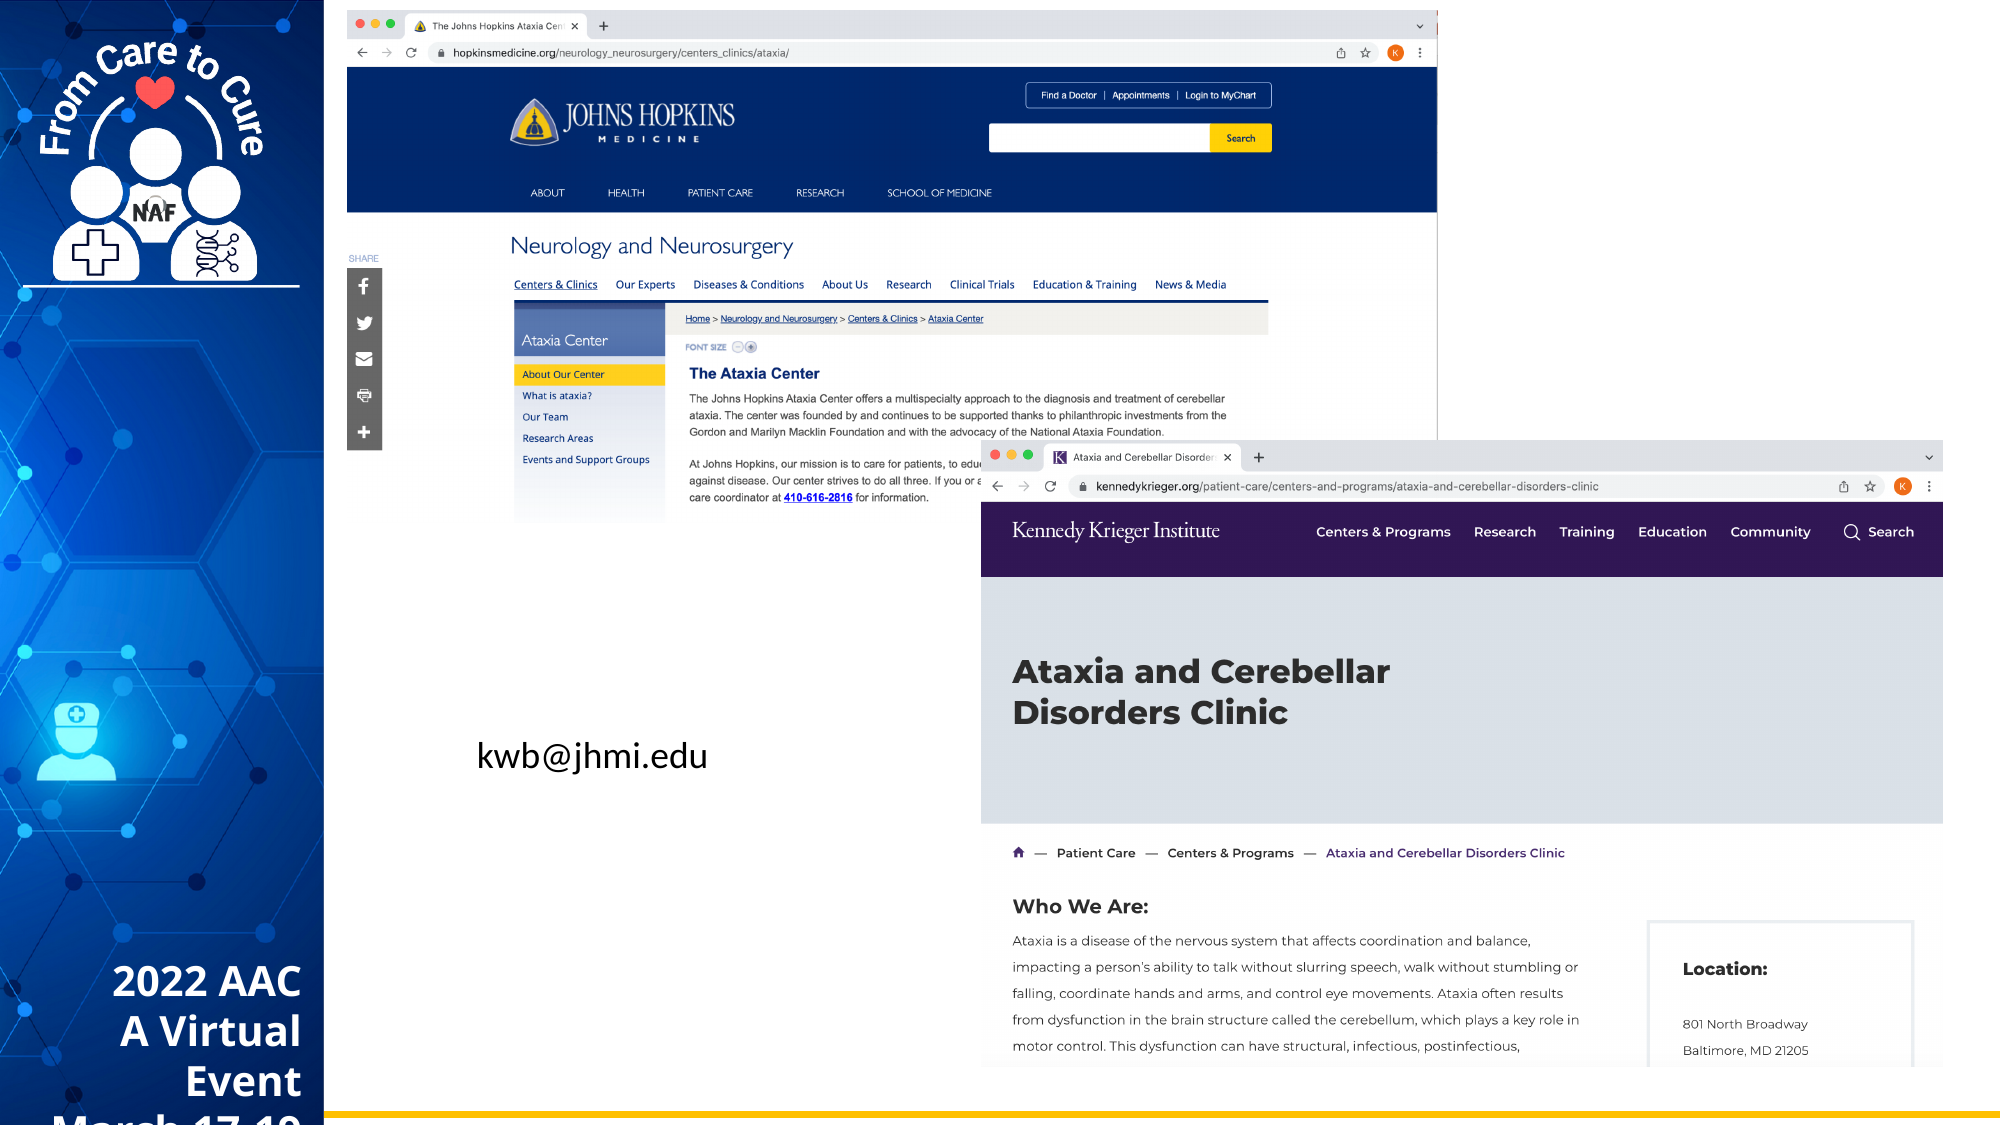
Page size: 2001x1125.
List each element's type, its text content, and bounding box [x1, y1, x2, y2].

text_box kwb@jhmi.edu [462, 723, 750, 783]
picture [0, 0, 1943, 1125]
